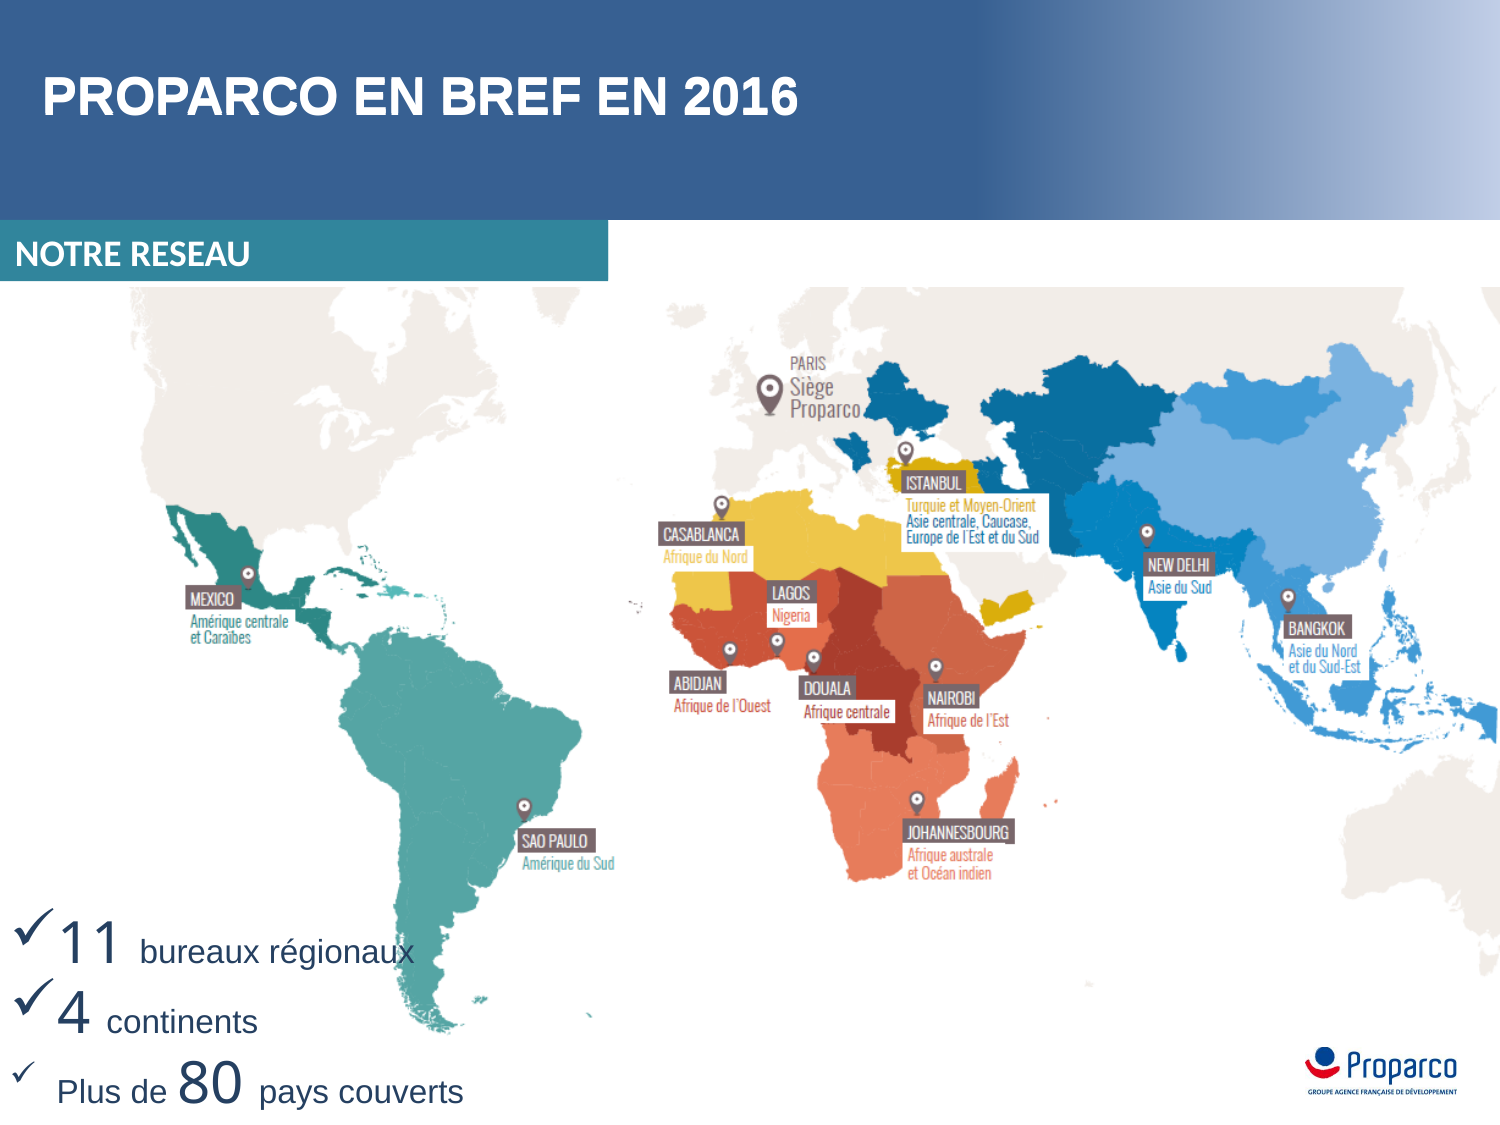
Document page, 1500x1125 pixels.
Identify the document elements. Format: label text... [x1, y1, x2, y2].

text_box 11 bureaux régionaux 4 continents Plus de 80 pays couverts [0, 897, 1212, 1123]
text_box PROPARCO en BREF en 2016 [28, 56, 1340, 209]
text_box NOTRE RESEAU [0, 221, 609, 282]
picture [100, 286, 1500, 1096]
